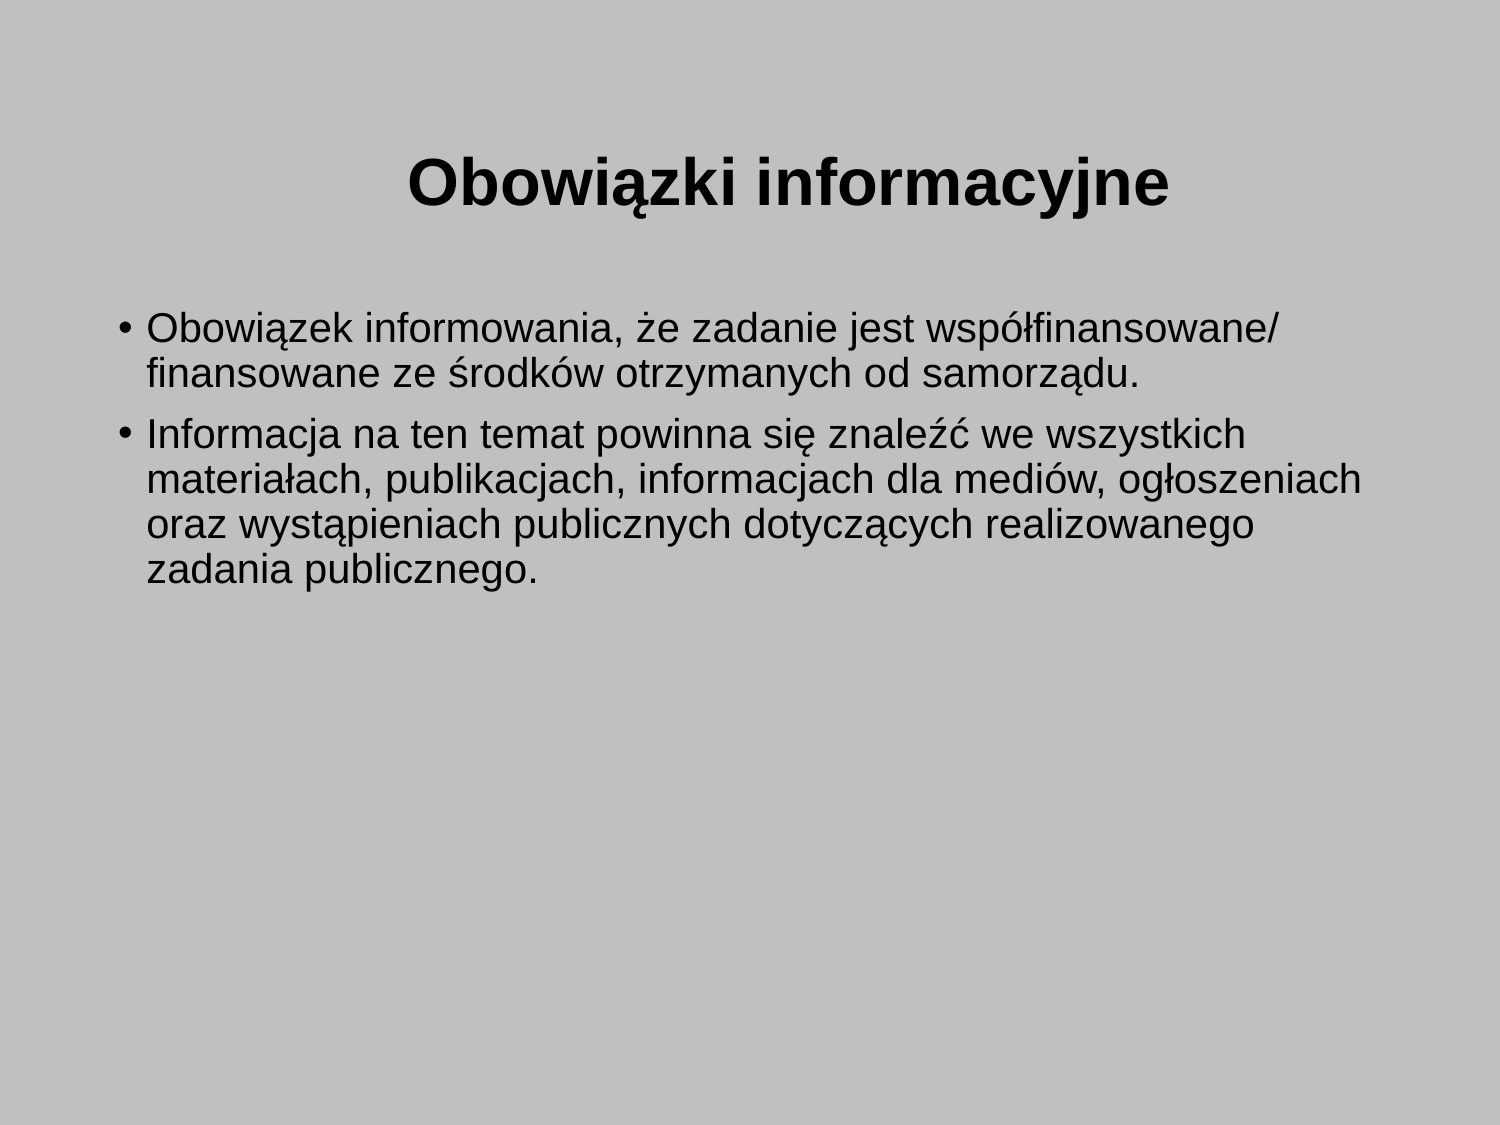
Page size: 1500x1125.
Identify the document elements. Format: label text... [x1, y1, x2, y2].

list Obowiązek informowania, że zadanie jest współfinansowane/ finansowane ze środków otrzymanych od samorządu. Informacja na ten temat powinna się znaleźć we wszystkich materiałach, publikacjach, informacjach dla mediów, ogłoszeniach oraz wystąpieniach publicznych dotyczących realizowanego zadania publicznego. [103, 299, 1397, 1014]
title Obowiązki informacyjne [114, 90, 1465, 278]
